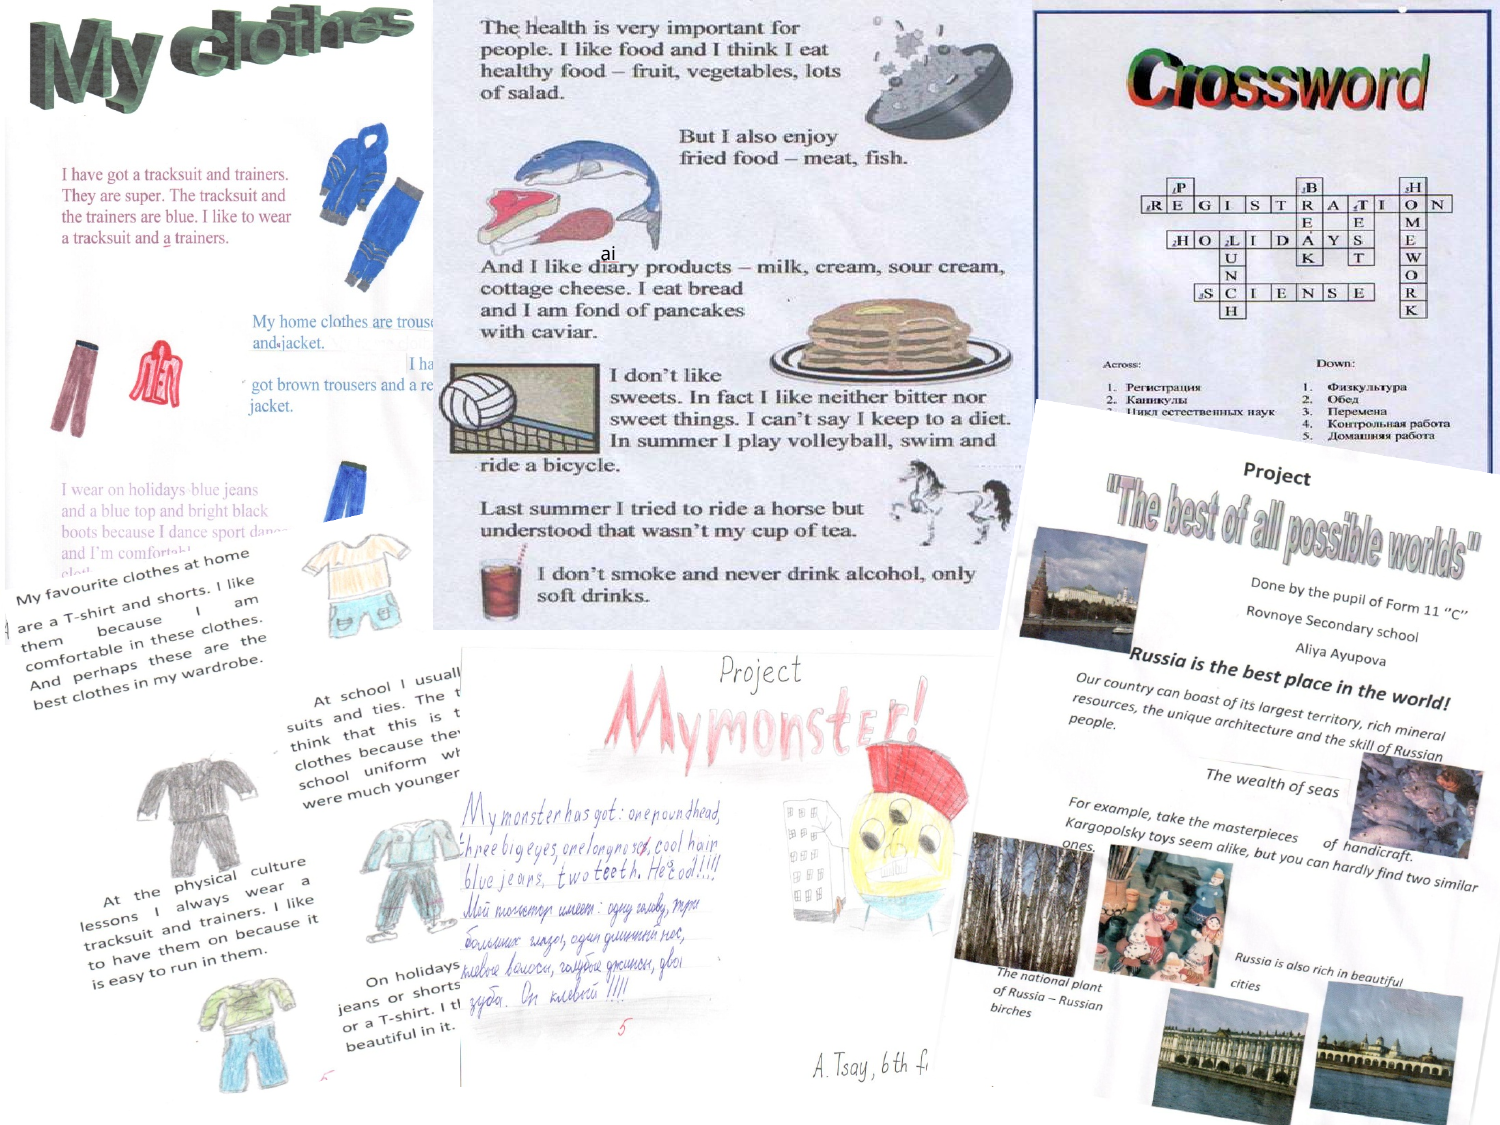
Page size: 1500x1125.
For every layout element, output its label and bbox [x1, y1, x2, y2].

picture [0, 0, 1500, 1125]
list [0, 0, 431, 115]
